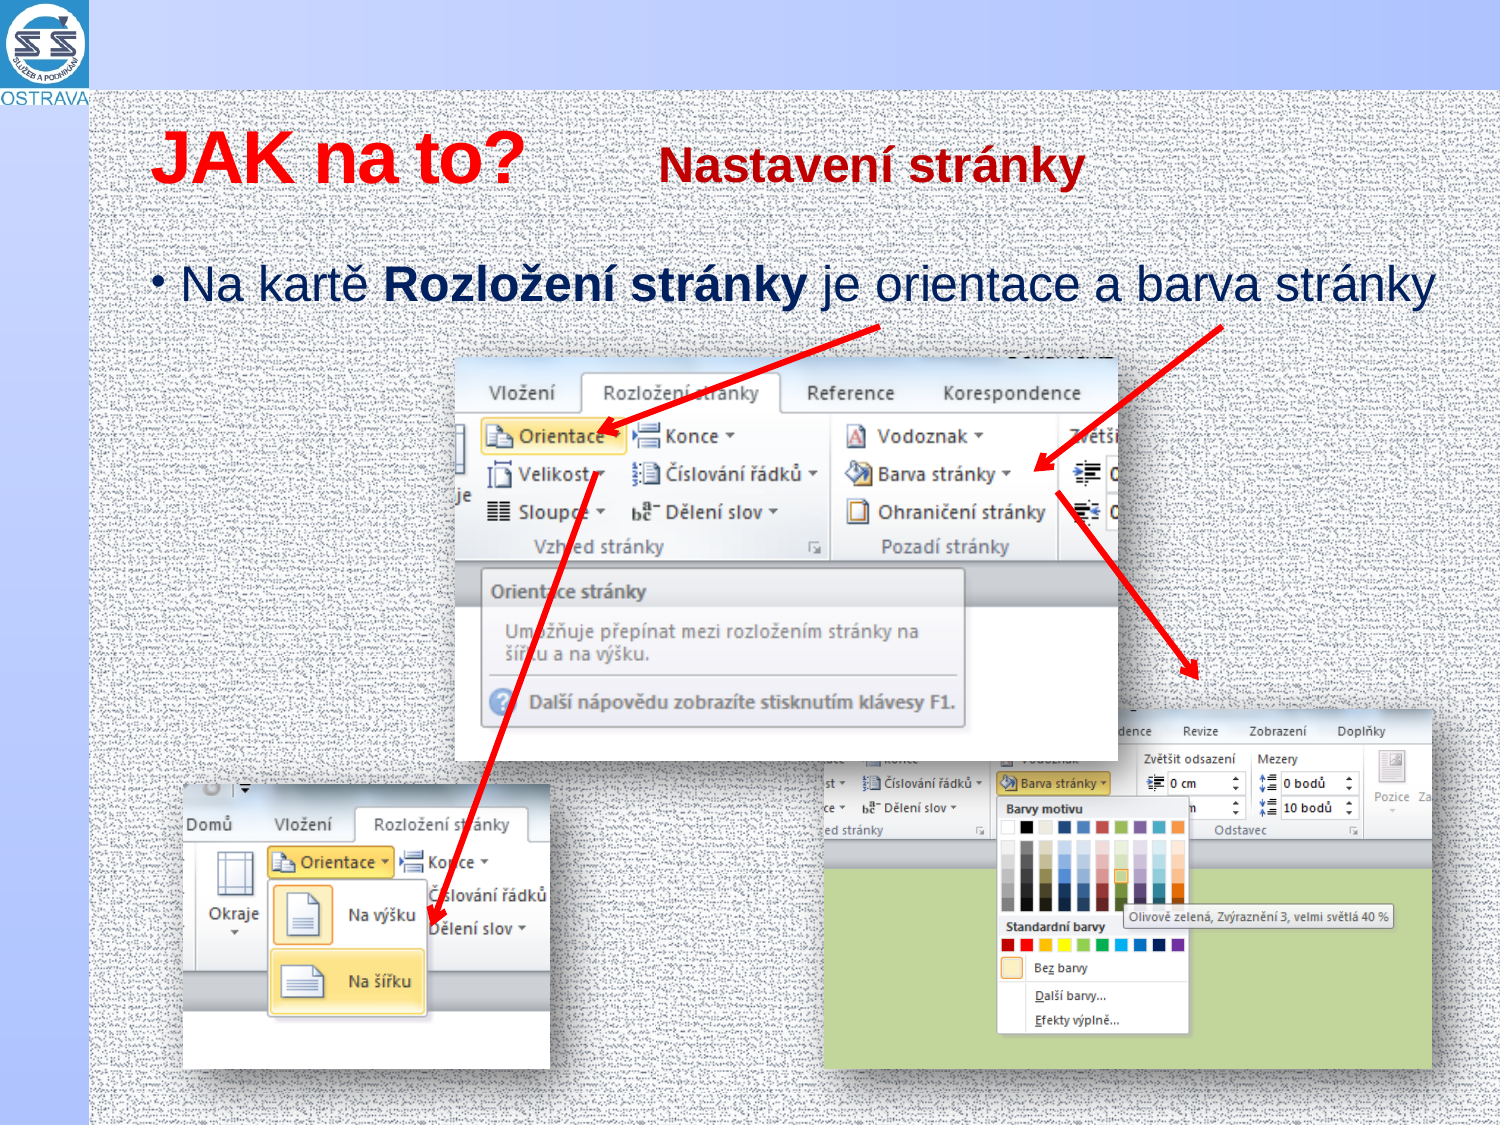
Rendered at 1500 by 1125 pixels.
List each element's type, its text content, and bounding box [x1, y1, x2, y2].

text_box Nastavení stránky [644, 125, 1471, 201]
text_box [596, 325, 881, 433]
title JAK na to? [135, 94, 644, 213]
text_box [430, 471, 597, 927]
picture [455, 357, 1432, 1070]
list Na kartě Rozložení stránky je orientace a barva stránky [135, 243, 1465, 1100]
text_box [1056, 491, 1200, 681]
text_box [1033, 325, 1223, 472]
picture [0, 0, 89, 105]
picture [182, 784, 551, 1070]
